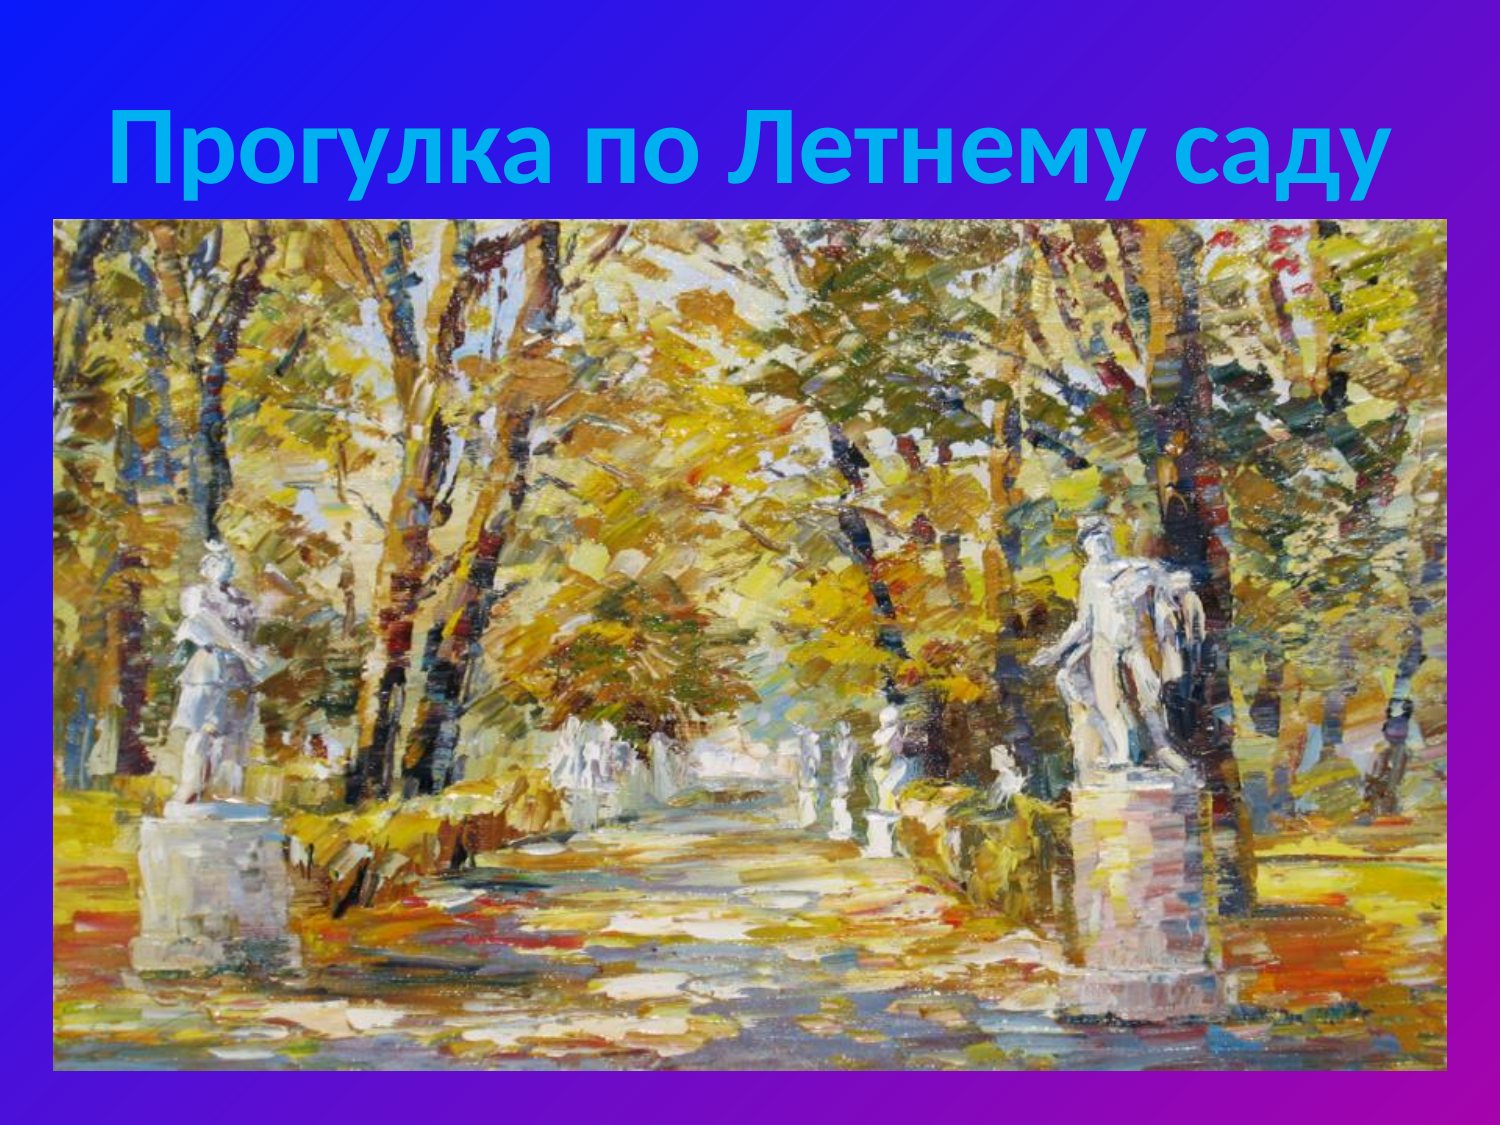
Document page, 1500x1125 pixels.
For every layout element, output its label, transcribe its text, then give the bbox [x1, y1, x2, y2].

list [52, 219, 1448, 1071]
title Прогулка по Летнему саду [75, 45, 1425, 218]
